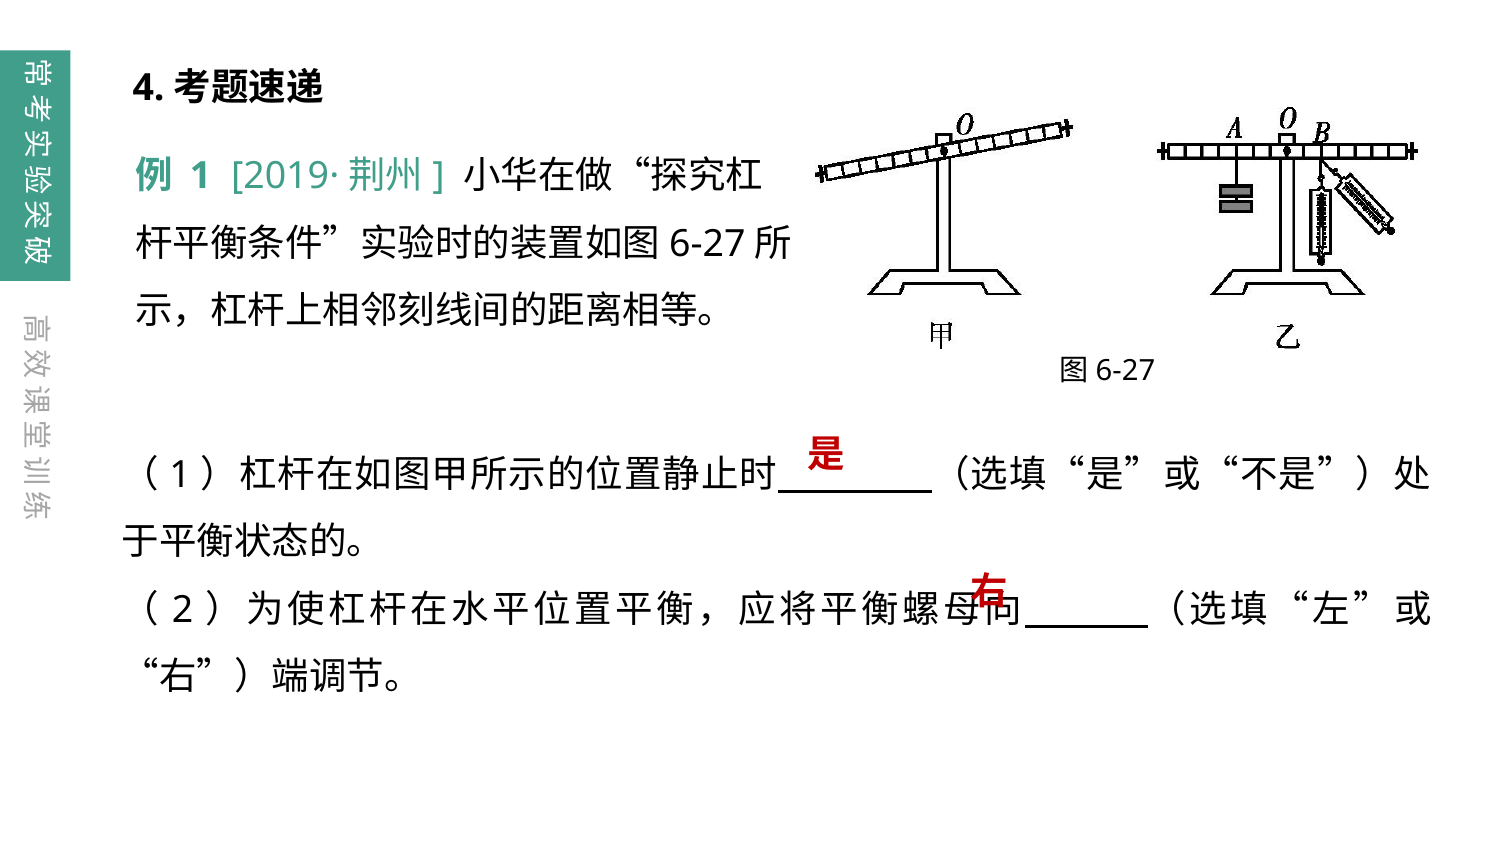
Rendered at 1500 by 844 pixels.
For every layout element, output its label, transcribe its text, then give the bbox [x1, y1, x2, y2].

text_box 例 1 [2019·荆州] 小华在做“探究杠杆平衡条件”实验时的装置如图6-27所示，杠杆上相邻刻线间的距离相等。 [120, 121, 813, 339]
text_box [0, 47, 71, 281]
text_box 右 [955, 559, 1024, 620]
text_box 图6-27 [1044, 349, 1171, 394]
text_box （1）杠杆在如图甲所示的位置静止时 （选填“是”或“不是”）处于平衡状态的。 （2）为使杠杆在水平位置平衡，应将平衡螺母向 （选填“左”或“右”）端调节。 [107, 420, 1447, 705]
text_box 4.考题速递 [126, 56, 1419, 114]
text_box 是 [792, 422, 860, 483]
text_box 高效课堂训练 [15, 302, 63, 534]
picture [815, 107, 1418, 349]
